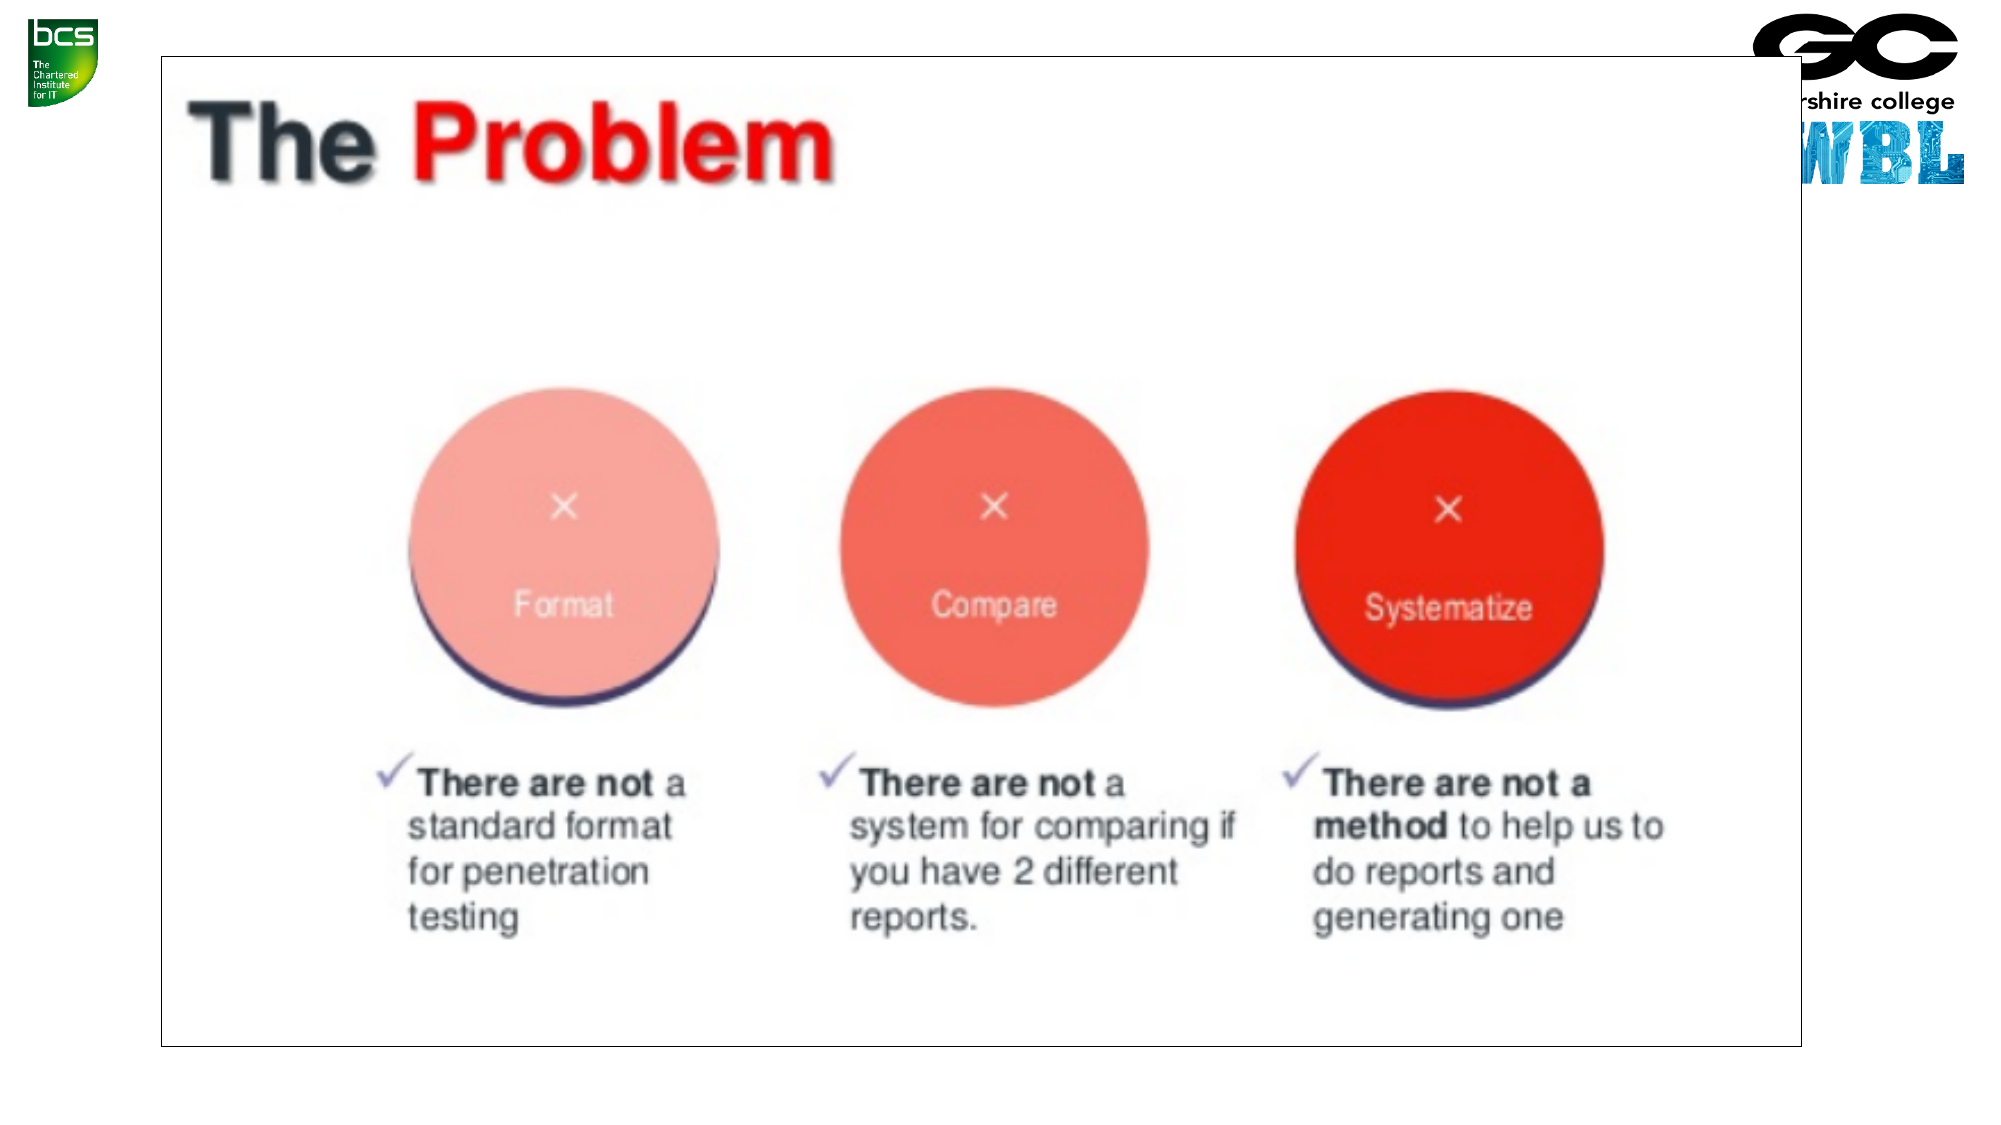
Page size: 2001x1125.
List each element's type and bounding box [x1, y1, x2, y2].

picture [161, 5, 1964, 1047]
picture [28, 19, 98, 107]
picture [1950, 163, 1959, 172]
